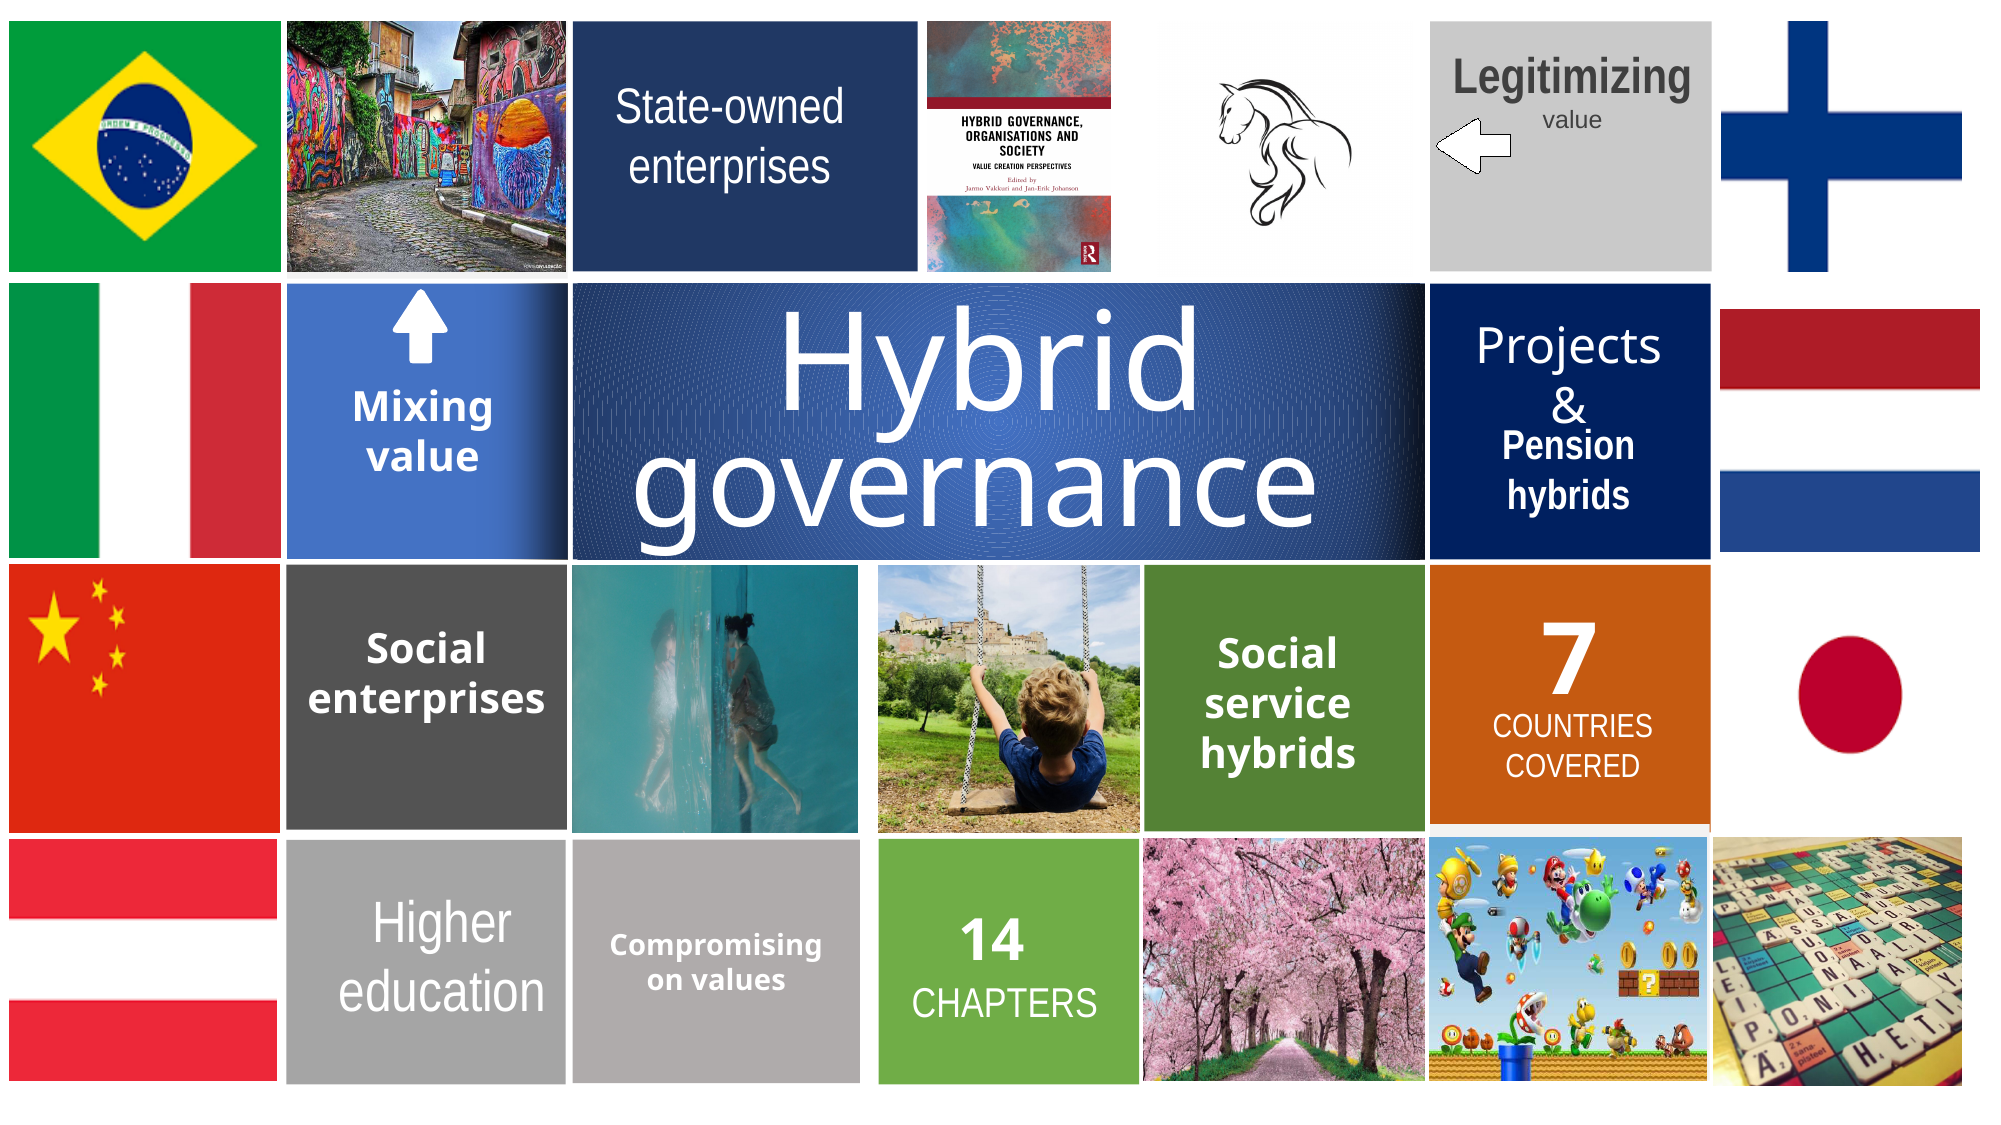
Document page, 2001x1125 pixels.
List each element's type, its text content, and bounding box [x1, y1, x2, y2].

text_box [572, 446, 1327, 560]
text_box [1429, 723, 1712, 833]
text_box governance [598, 394, 1327, 559]
text_box [1143, 564, 1426, 619]
picture [1428, 837, 1707, 1081]
text_box Pension hybrids [1425, 410, 1715, 526]
text_box [285, 839, 567, 1086]
picture [927, 21, 1111, 272]
text_box [1429, 282, 1712, 305]
picture [1720, 309, 1980, 553]
text_box Social service hybrids [1140, 619, 1425, 784]
picture [1157, 21, 1413, 277]
picture [9, 564, 280, 833]
picture [1721, 21, 1962, 272]
picture [287, 21, 566, 272]
picture [471, 283, 568, 560]
text_box [1429, 564, 1712, 587]
text_box 14 [845, 894, 1138, 980]
text_box [286, 488, 471, 560]
text_box COUNTRIES COVERED [1431, 696, 1715, 792]
text_box 7 [1424, 587, 1717, 723]
picture [9, 283, 281, 558]
picture [9, 21, 281, 272]
text_box Hybrid [569, 266, 1411, 446]
text_box [1429, 526, 1712, 560]
picture [1327, 284, 1425, 560]
picture [878, 565, 1140, 833]
text_box Social enterprises [286, 564, 567, 830]
picture [1143, 838, 1425, 1081]
text_box [877, 838, 1140, 1085]
picture [1721, 597, 1980, 793]
picture [1713, 837, 1962, 1086]
text_box CHAPTERS [878, 968, 1132, 1034]
picture [572, 565, 858, 833]
picture [9, 839, 277, 1081]
text_box [1436, 118, 1511, 174]
text_box [286, 20, 569, 280]
text_box [572, 20, 919, 266]
text_box Projects & [1425, 305, 1715, 410]
text_box [286, 282, 569, 372]
text_box Mixing value [281, 372, 471, 488]
text_box [1143, 723, 1426, 832]
text_box [1429, 823, 1711, 1082]
text_box [1429, 20, 1713, 272]
text_box Compromising on values [572, 839, 861, 1084]
text_box Legitimizing value [1430, 35, 1716, 141]
text_box State-owned enterprises [598, 65, 862, 201]
text_box [392, 289, 448, 364]
text_box Higher education [310, 876, 575, 1031]
